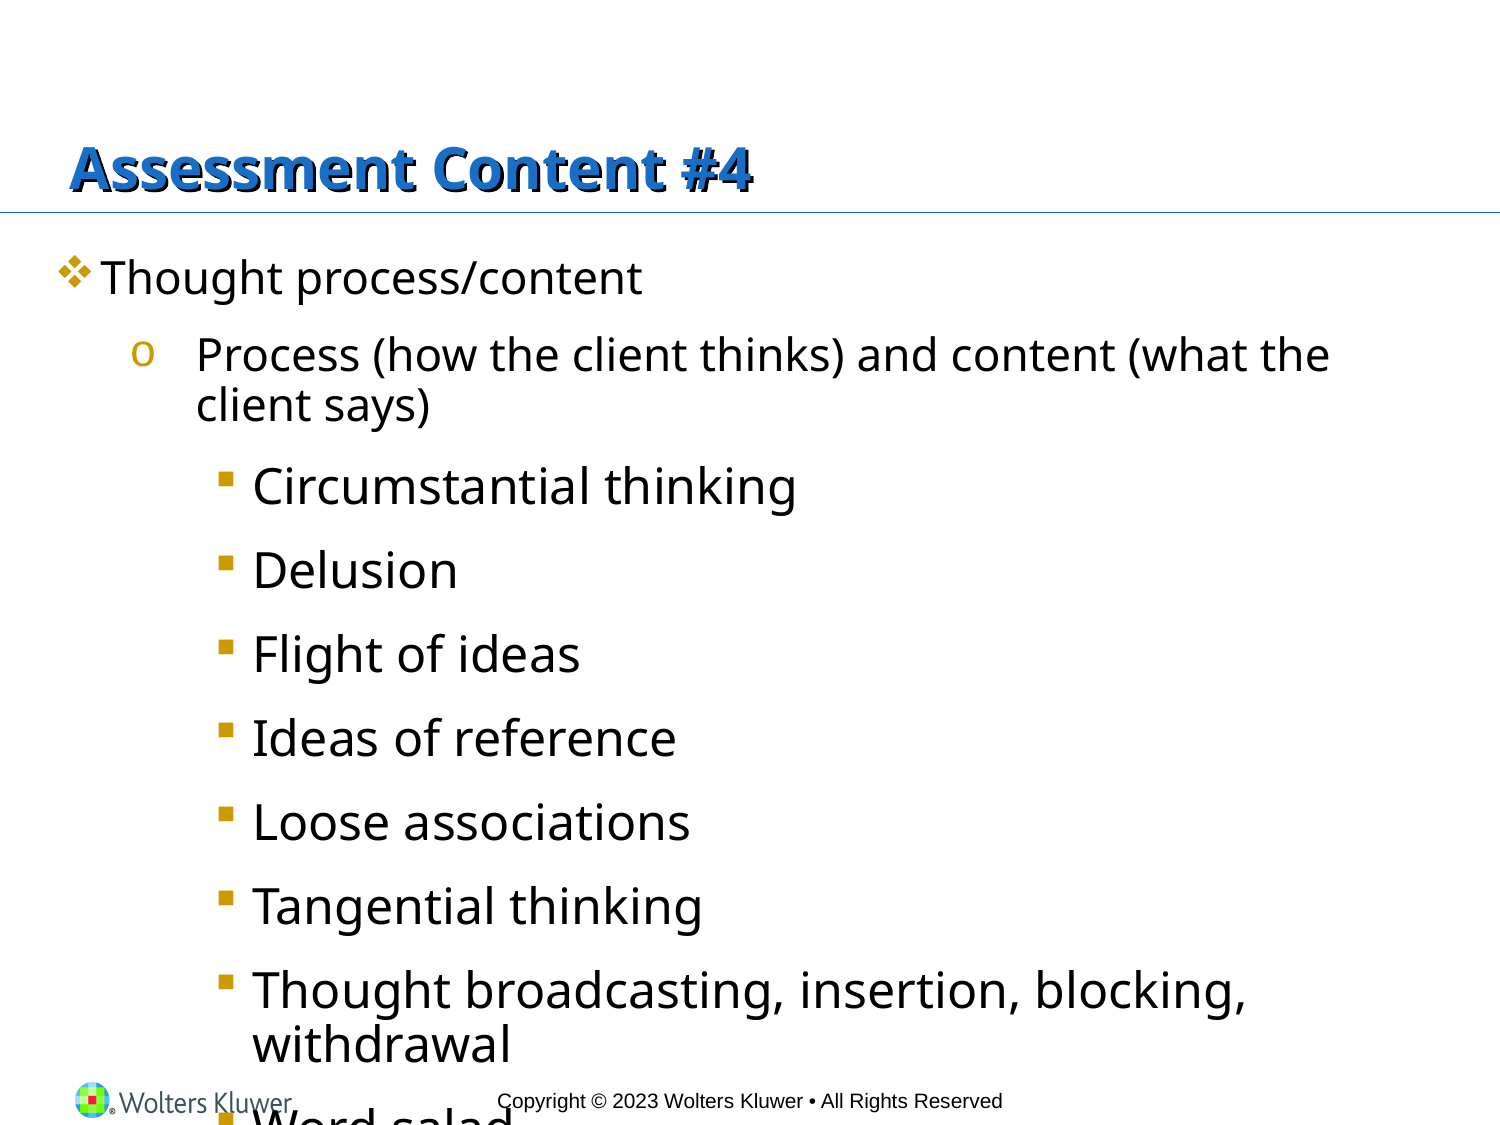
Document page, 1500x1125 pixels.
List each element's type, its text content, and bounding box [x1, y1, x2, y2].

title Assessment Content #4 [69, 138, 1343, 203]
list Thought process/content Process (how the client thinks) and content (what the client says) Circumstantial thinking Delusion Flight of ideas Ideas of reference Loose associations Tangential thinking Thought broadcasting, insertion, blocking, withdrawal Word salad [39, 247, 1453, 1053]
picture [75, 1082, 292, 1118]
